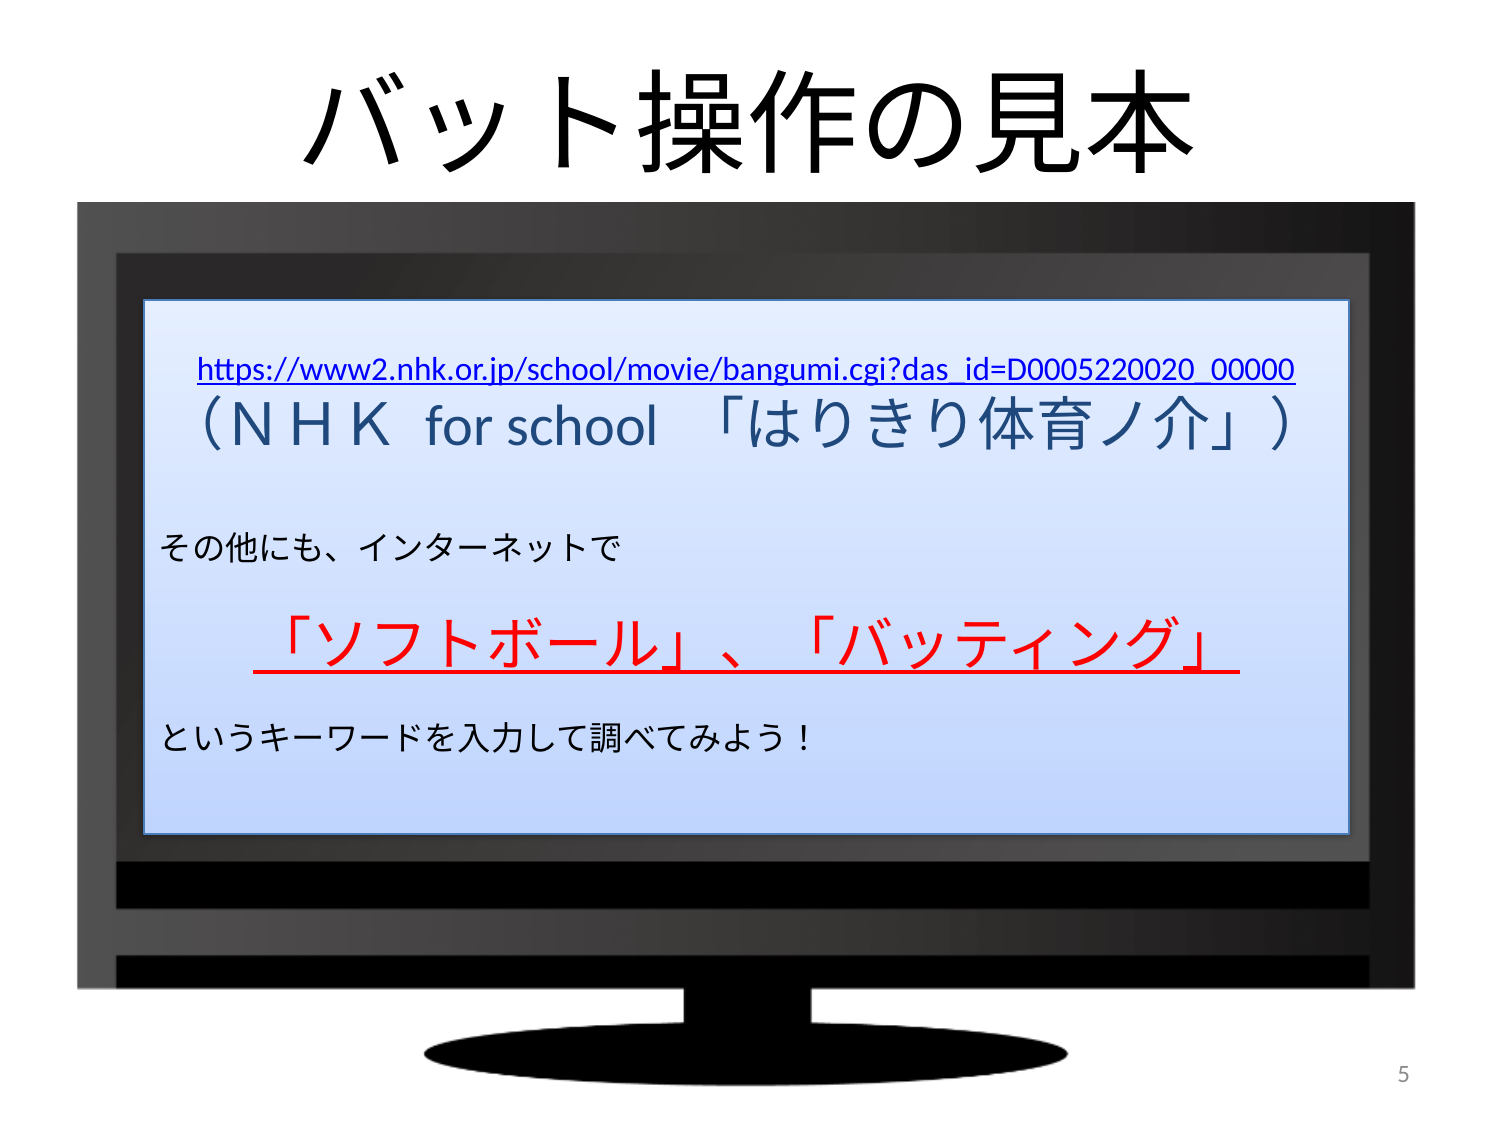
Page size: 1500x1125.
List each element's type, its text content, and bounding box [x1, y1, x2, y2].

title バット操作の見本 [85, 41, 1409, 198]
slide_number 5 [1074, 1042, 1425, 1103]
picture [76, 202, 1417, 1089]
